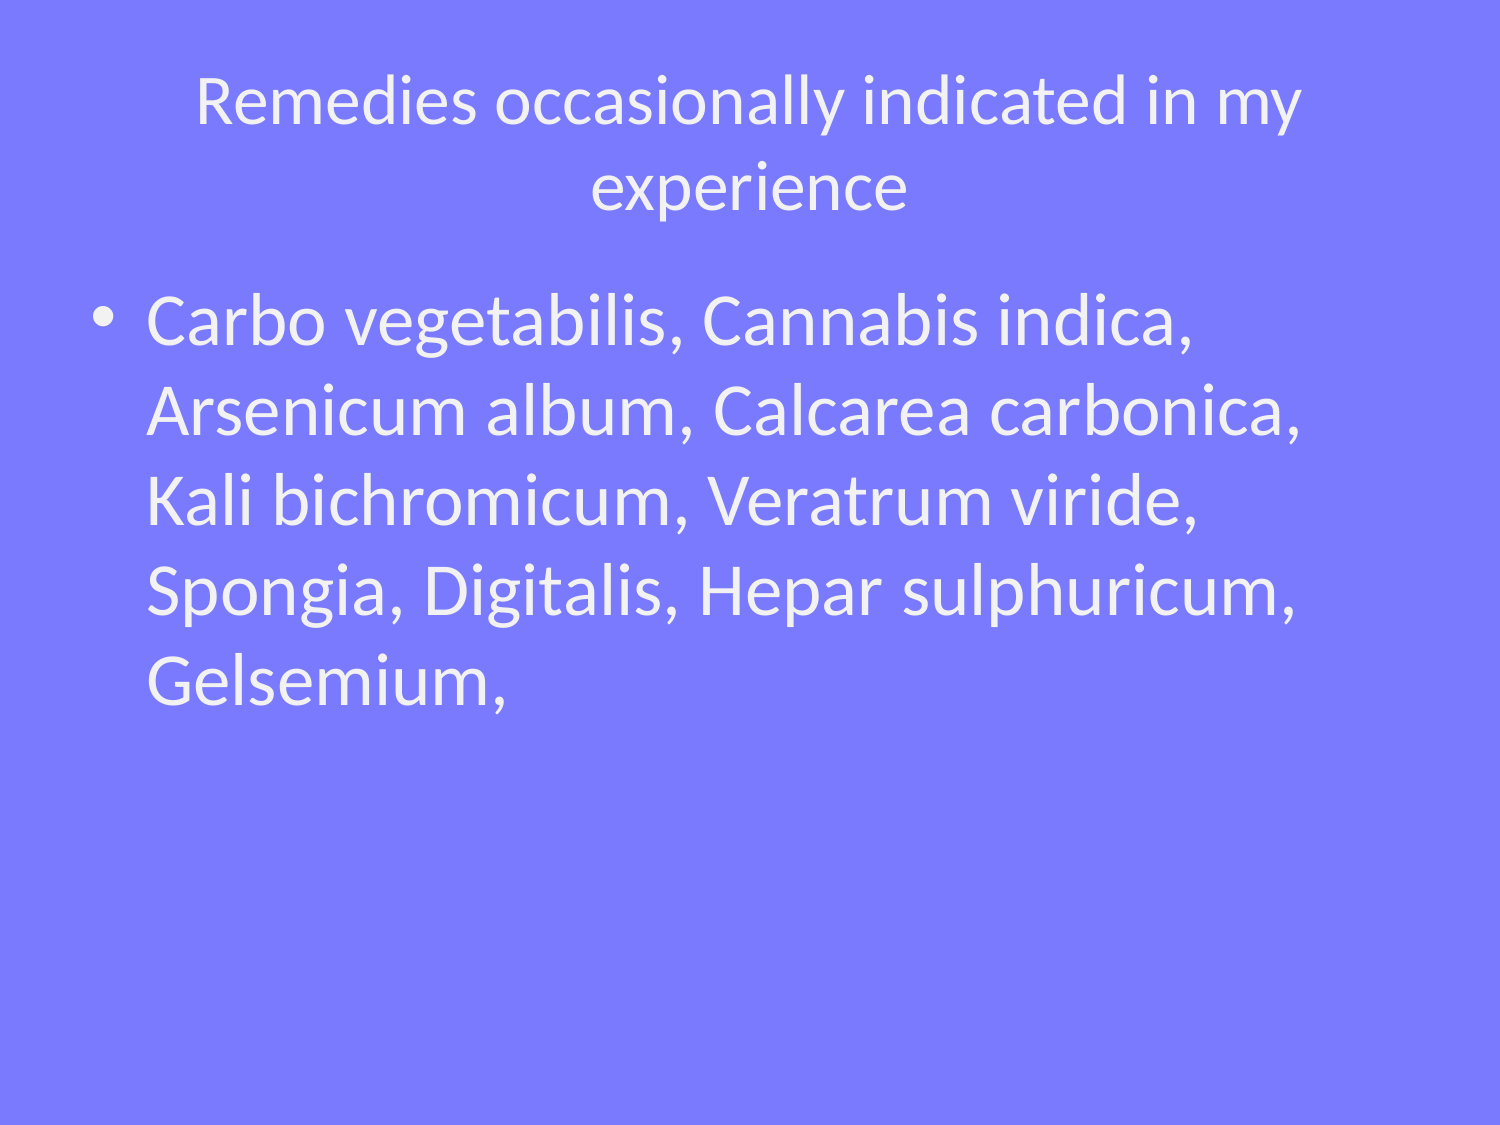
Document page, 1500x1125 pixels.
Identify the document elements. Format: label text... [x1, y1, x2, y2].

list Carbo vegetabilis, Cannabis indica, Arsenicum album, Calcarea carbonica, Kali bichromicum, Veratrum viride, Spongia, Digitalis, Hepar sulphuricum, Gelsemium, [75, 262, 1425, 1125]
title Remedies occasionally indicated in my experience [75, 45, 1425, 233]
